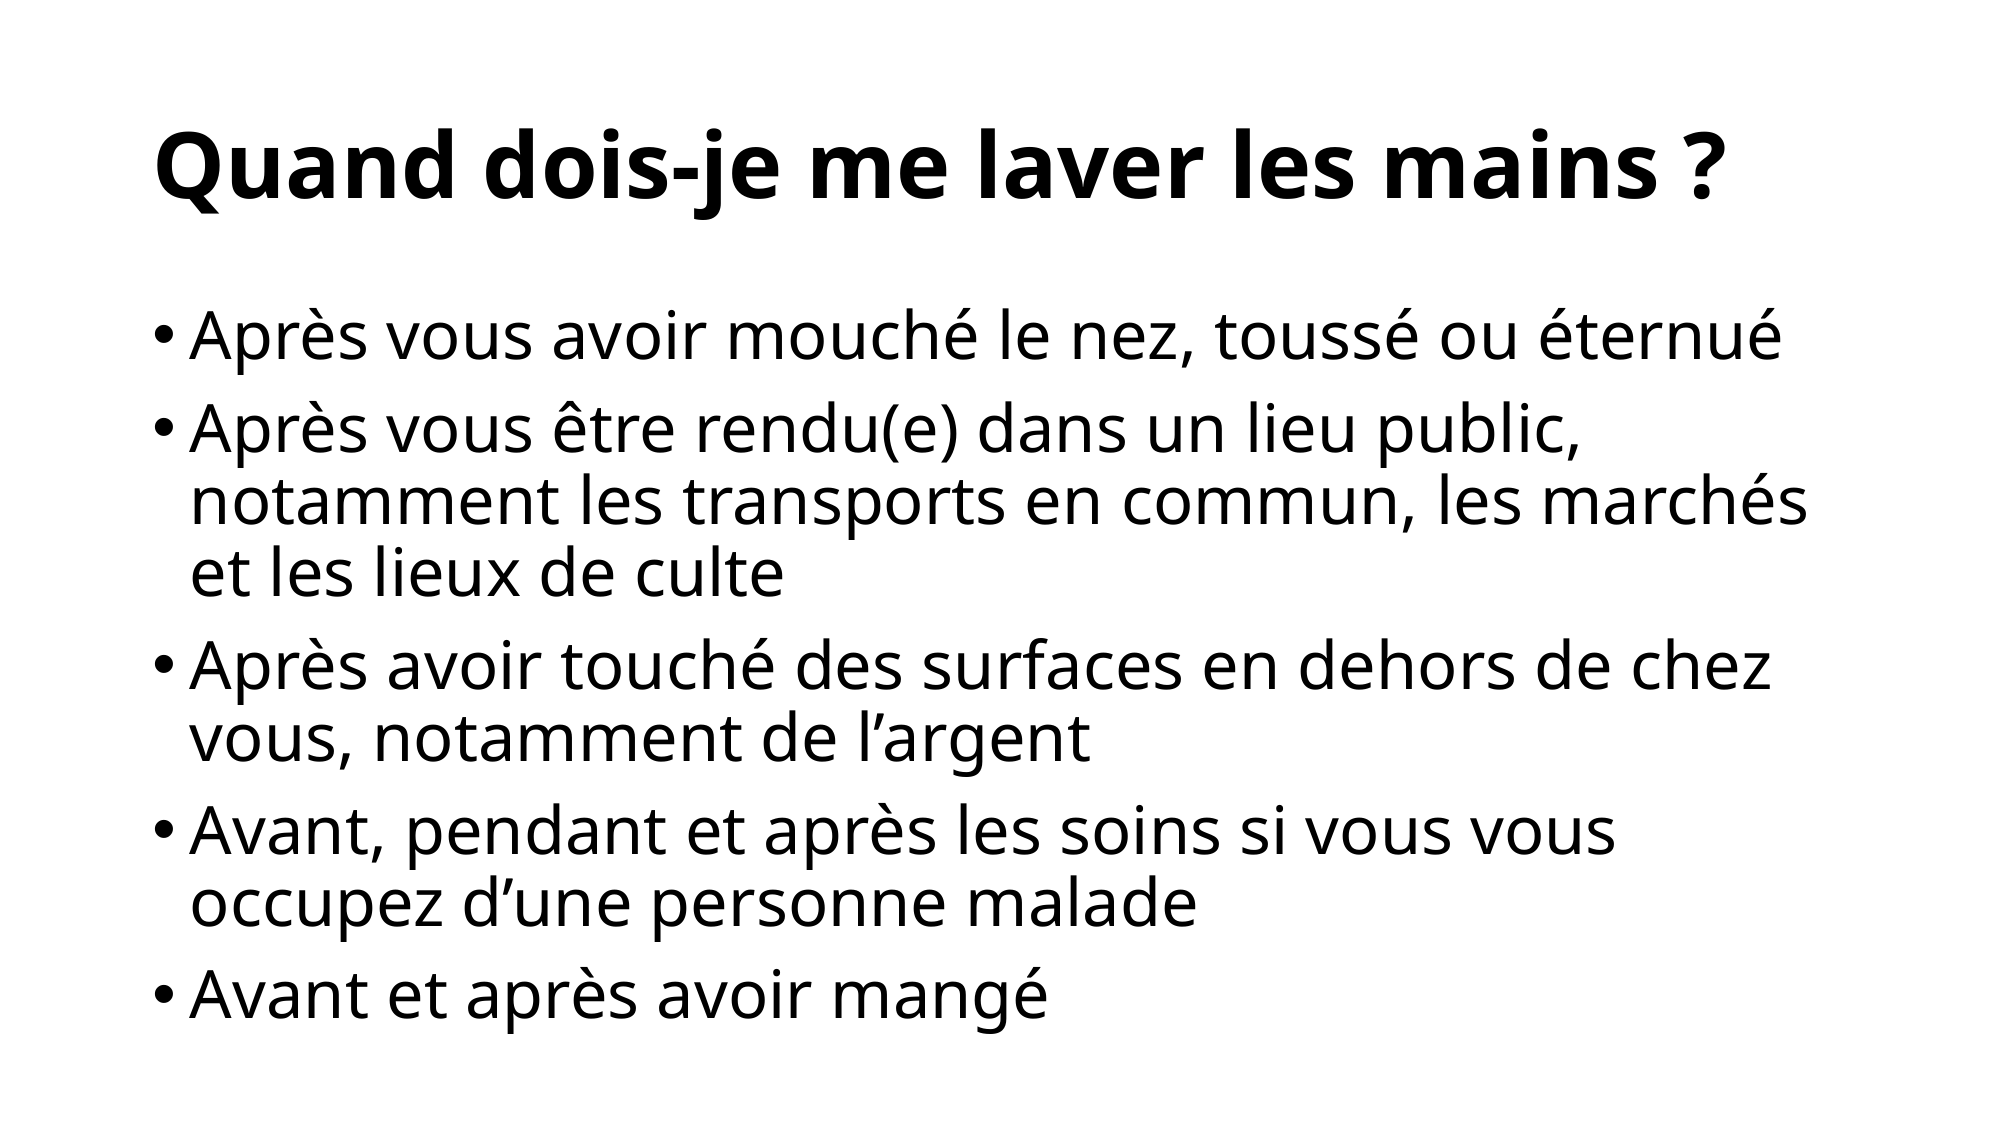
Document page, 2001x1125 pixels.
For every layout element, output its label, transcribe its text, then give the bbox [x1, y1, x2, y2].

title Quand dois-je me laver les mains ? [137, 59, 1863, 278]
list Après vous avoir mouché le nez, toussé ou éternué Après vous être rendu(e) dans un lieu public, notamment les transports en commun, les marchés et les lieux de culte Après avoir touché des surfaces en dehors de chez vous, notamment de l’argent Avant, pendant et après les soins si vous vous occupez d’une personne malade Avant et après avoir mangé [137, 294, 1863, 1087]
